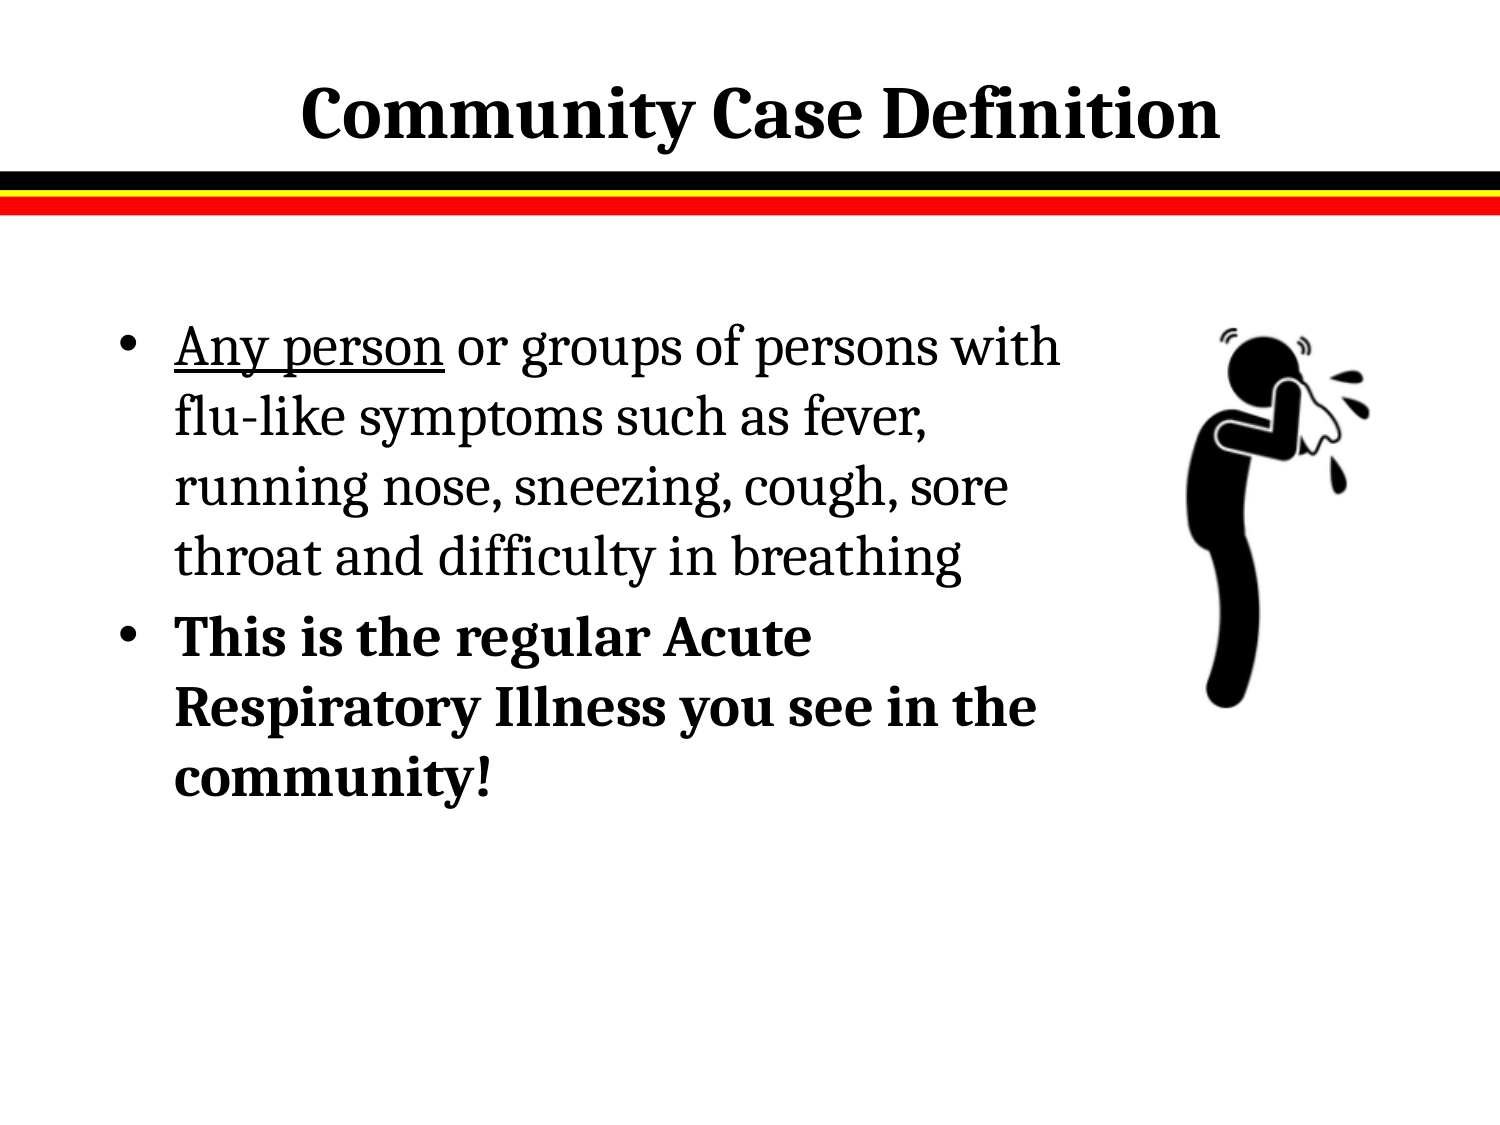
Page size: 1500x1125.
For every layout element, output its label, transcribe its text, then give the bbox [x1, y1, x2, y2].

title Community Case Definition [106, 0, 1418, 218]
picture [1148, 307, 1398, 738]
list Any person or groups of persons with flu-like symptoms such as fever, running nose, sneezing, cough, sore throat and difficulty in breathing This is the regular Acute Respiratory Illness you see in the community! [103, 299, 1085, 1014]
